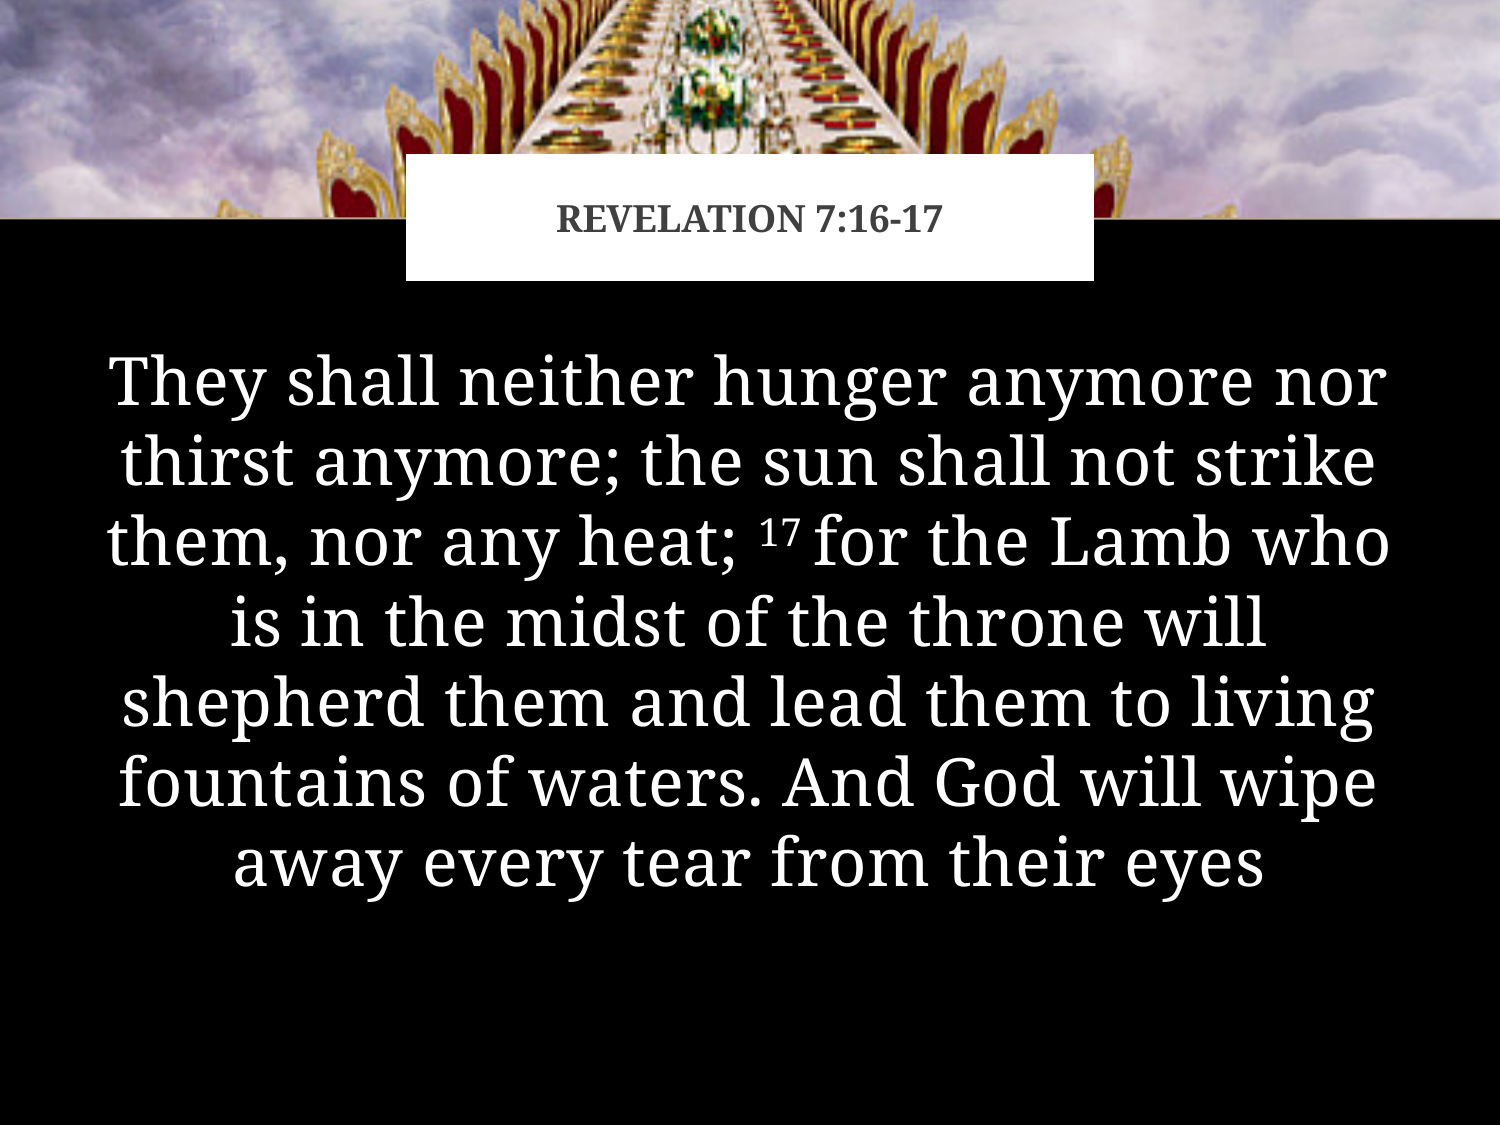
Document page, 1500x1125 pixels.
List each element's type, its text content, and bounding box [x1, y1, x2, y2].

list They shall neither hunger anymore nor thirst anymore; the sun shall not strike them, nor any heat; 17 for the Lamb who is in the midst of the throne will shepherd them and lead them to living fountains of waters. And God will wipe away every tear from their eyes [75, 331, 1425, 1000]
picture [0, 0, 1500, 217]
title Revelation 7:16-17 [406, 154, 1094, 281]
